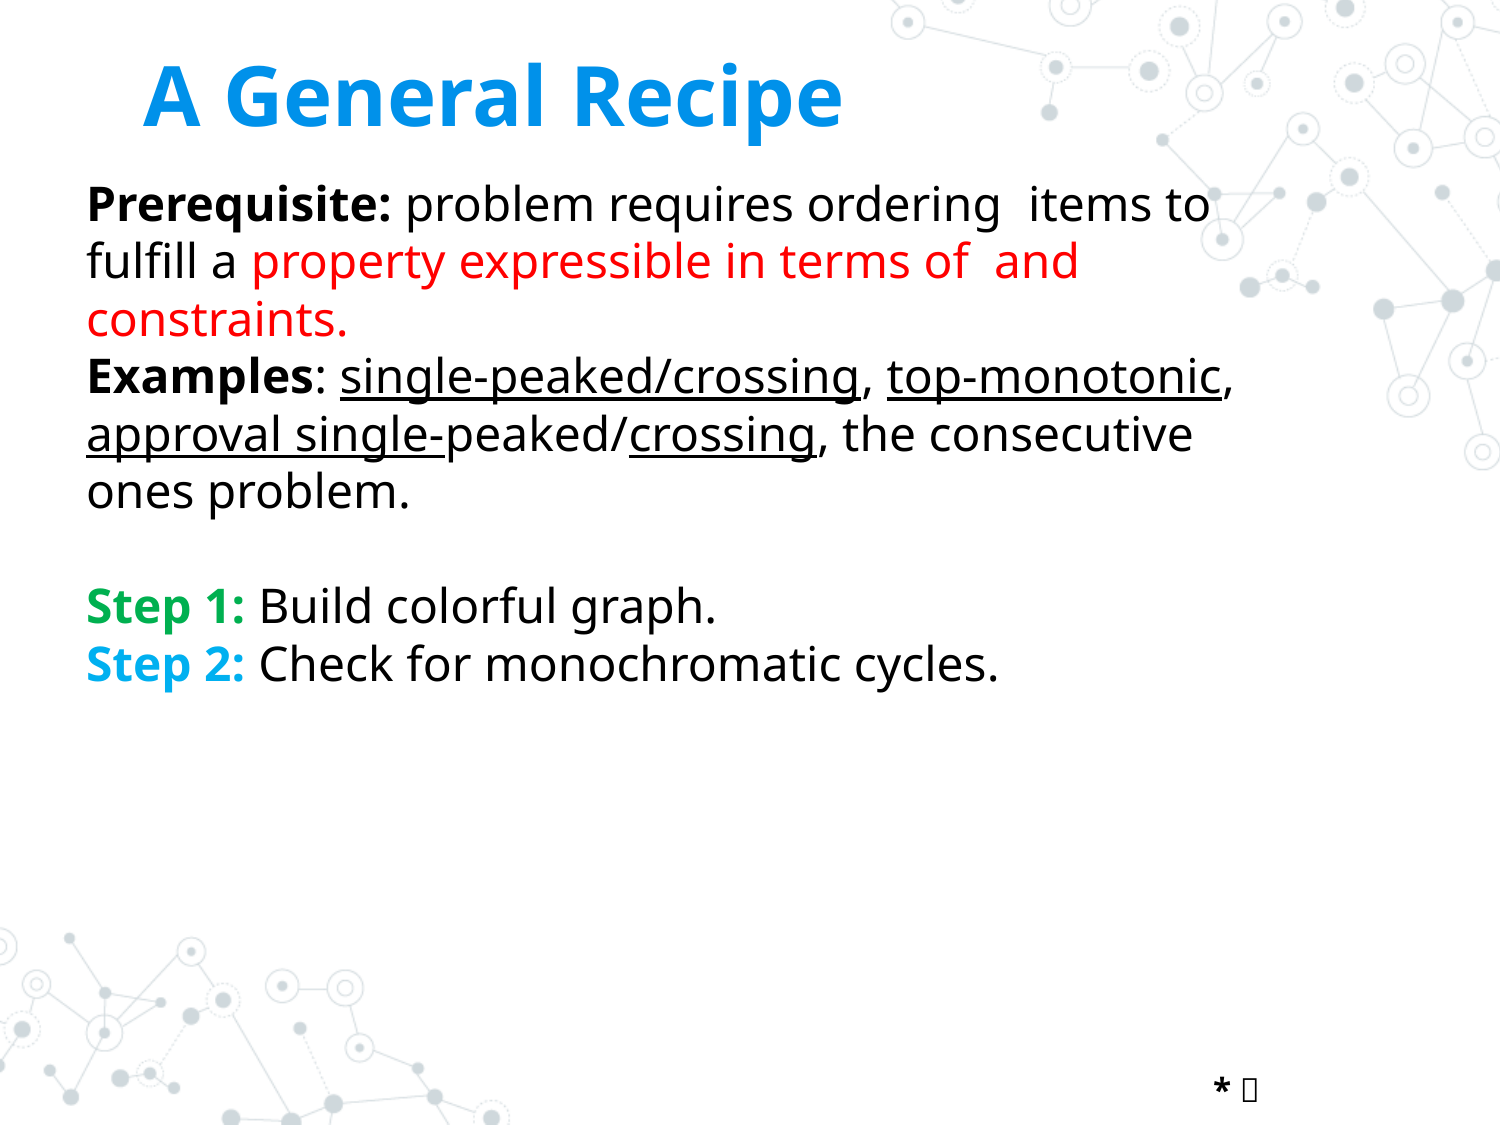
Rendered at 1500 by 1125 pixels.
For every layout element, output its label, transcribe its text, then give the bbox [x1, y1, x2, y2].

title A General Recipe [128, 4, 1372, 159]
picture [0, 0, 1500, 1125]
